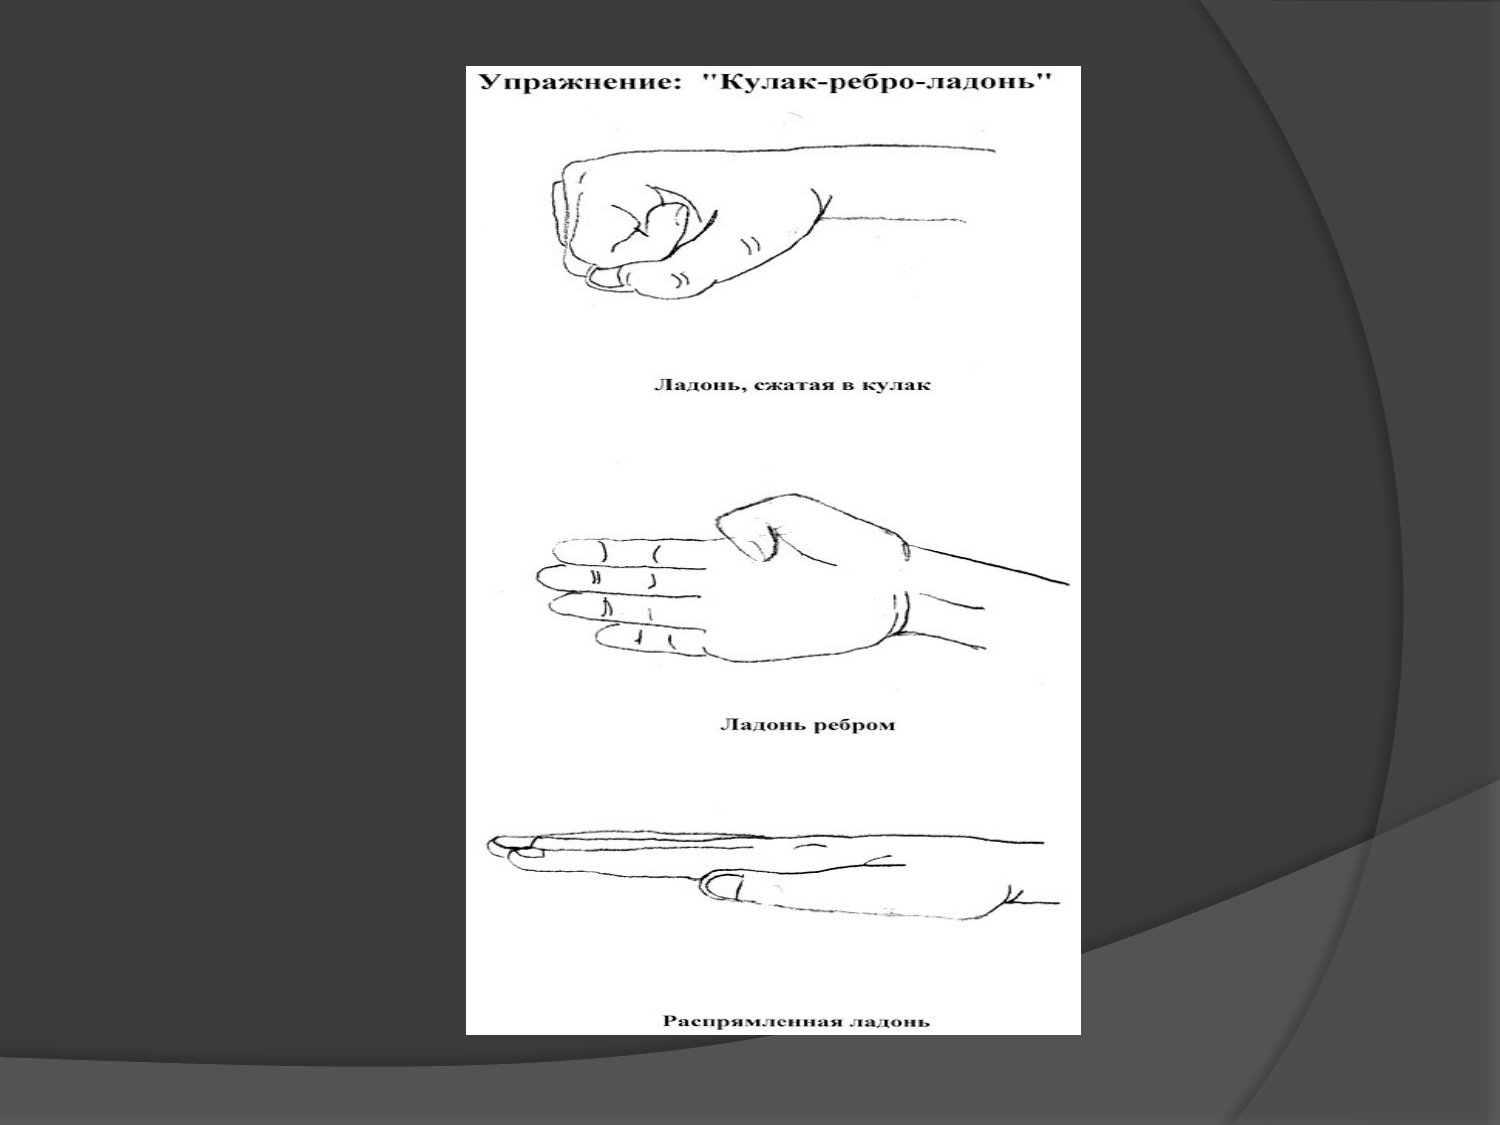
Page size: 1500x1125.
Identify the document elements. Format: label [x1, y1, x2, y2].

picture [466, 66, 1081, 1036]
